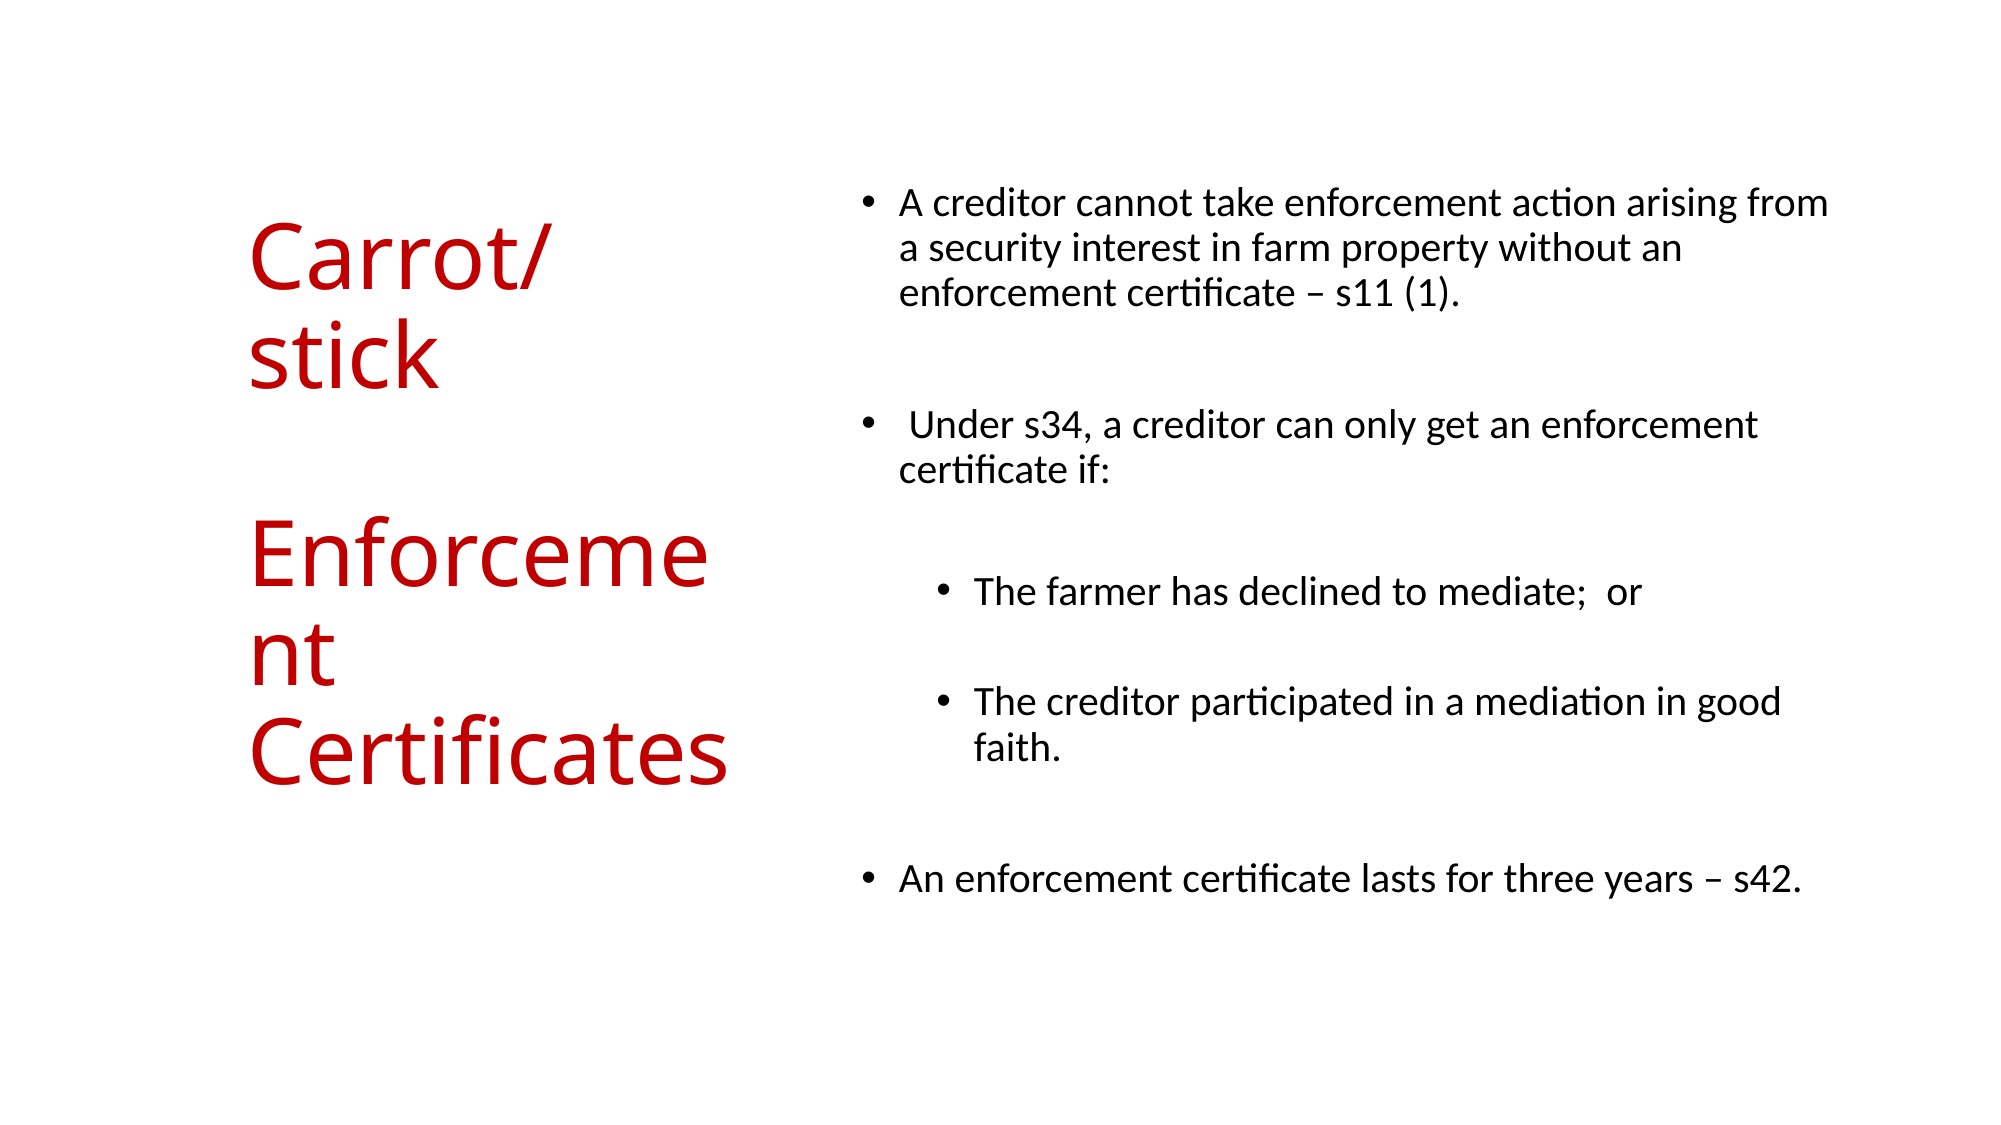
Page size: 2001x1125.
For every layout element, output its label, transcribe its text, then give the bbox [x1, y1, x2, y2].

list A creditor cannot take enforcement action arising from a security interest in farm property without an enforcement certificate – s11 (1). Under s34, a creditor can only get an enforcement certificate if: The farmer has declined to mediate; or The creditor participated in a mediation in good faith. An enforcement certificate lasts for three years – s42. [846, 101, 1863, 1024]
title Carrot/stick Enforcement Certificates [232, 158, 750, 967]
